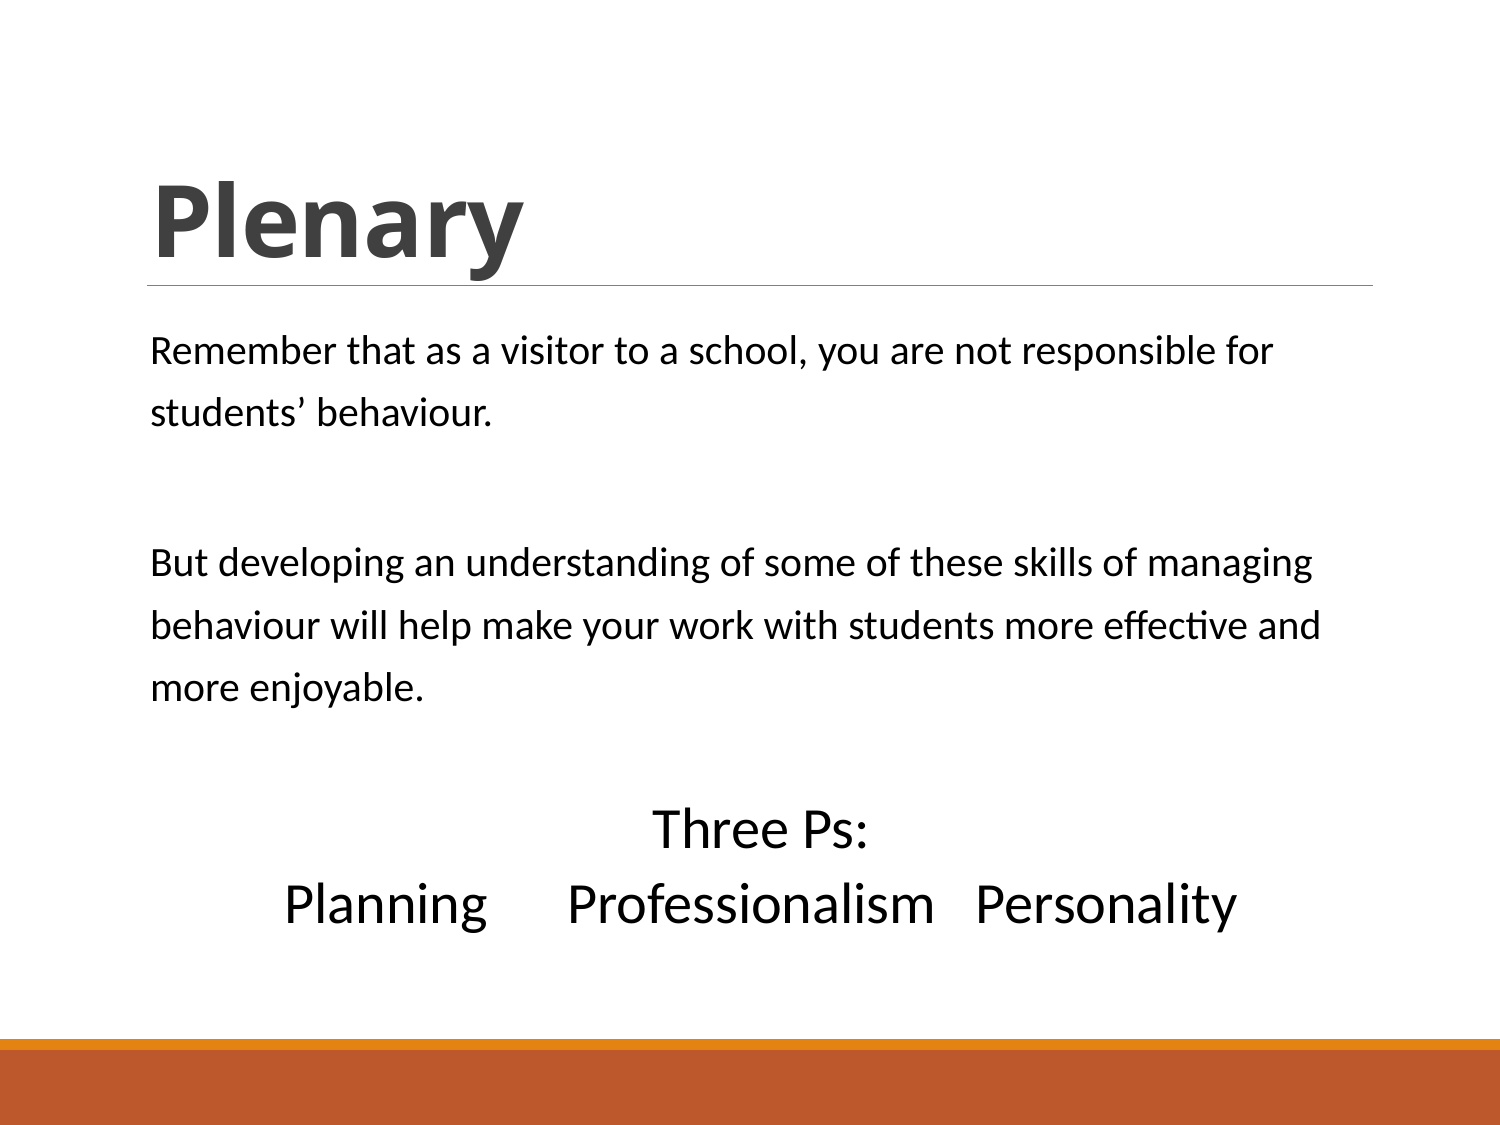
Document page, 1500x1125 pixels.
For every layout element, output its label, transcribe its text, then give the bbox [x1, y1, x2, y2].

title Plenary [135, 47, 1373, 285]
list Remember that as a visitor to a school, you are not responsible for students’ behaviour. But developing an understanding of some of these skills of managing behaviour will help make your work with students more effective and more enjoyable. Three Ps: Planning Professionalism Personality [135, 302, 1373, 963]
